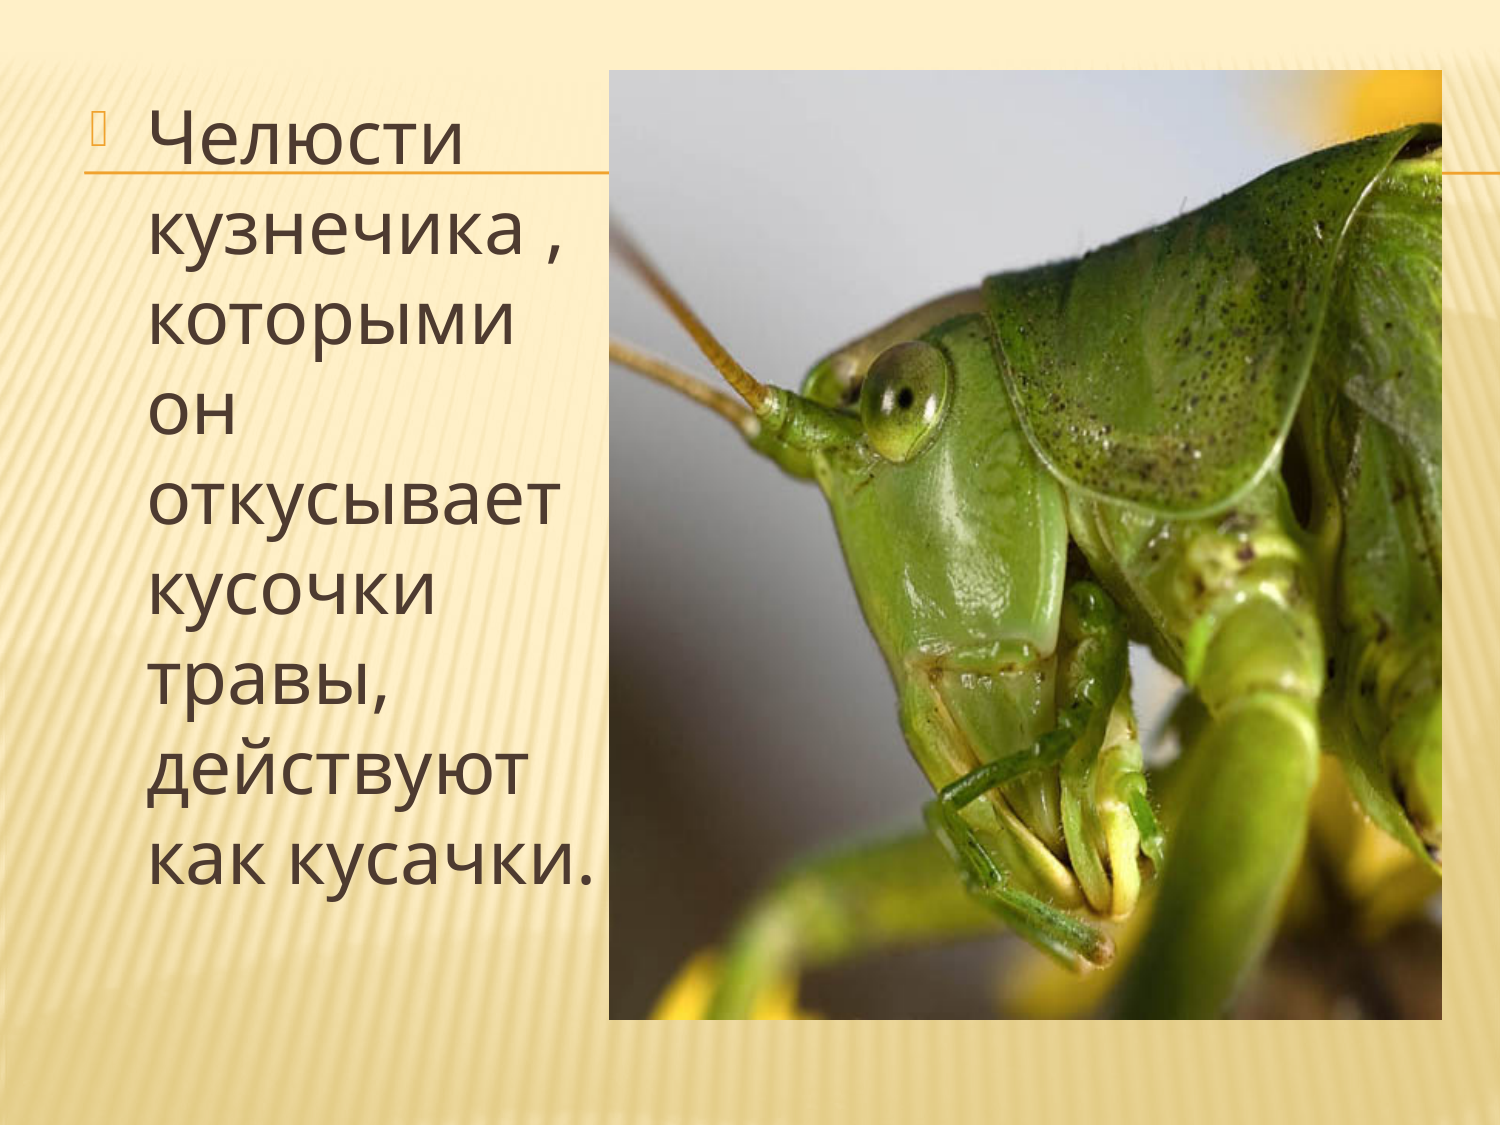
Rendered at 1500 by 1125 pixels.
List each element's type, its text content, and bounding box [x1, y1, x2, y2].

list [609, 69, 1442, 1020]
list Челюсти кузнечика , которыми он откусывает кусочки травы, действуют как кусачки. [75, 82, 600, 1005]
